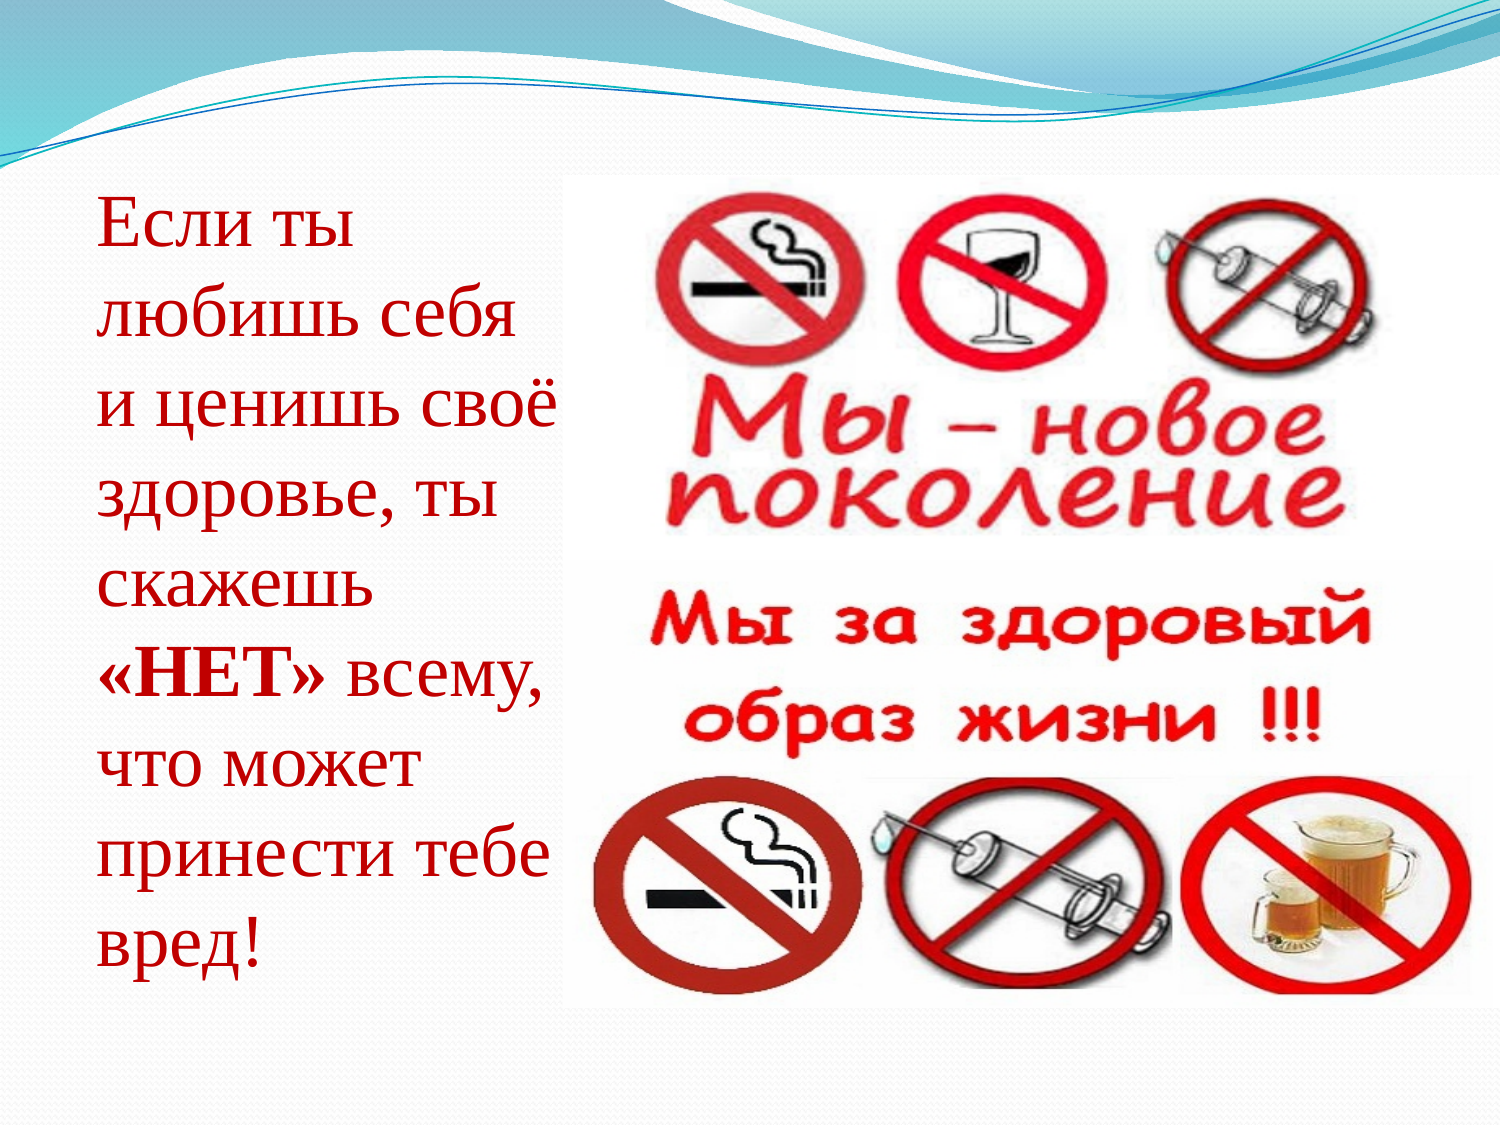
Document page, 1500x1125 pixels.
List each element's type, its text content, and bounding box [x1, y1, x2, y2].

picture [562, 175, 1500, 1009]
text_box Если ты любишь себя и ценишь своё здоровье, ты скажешь «НЕТ» всему, что может принести тебе вред! [82, 163, 586, 989]
